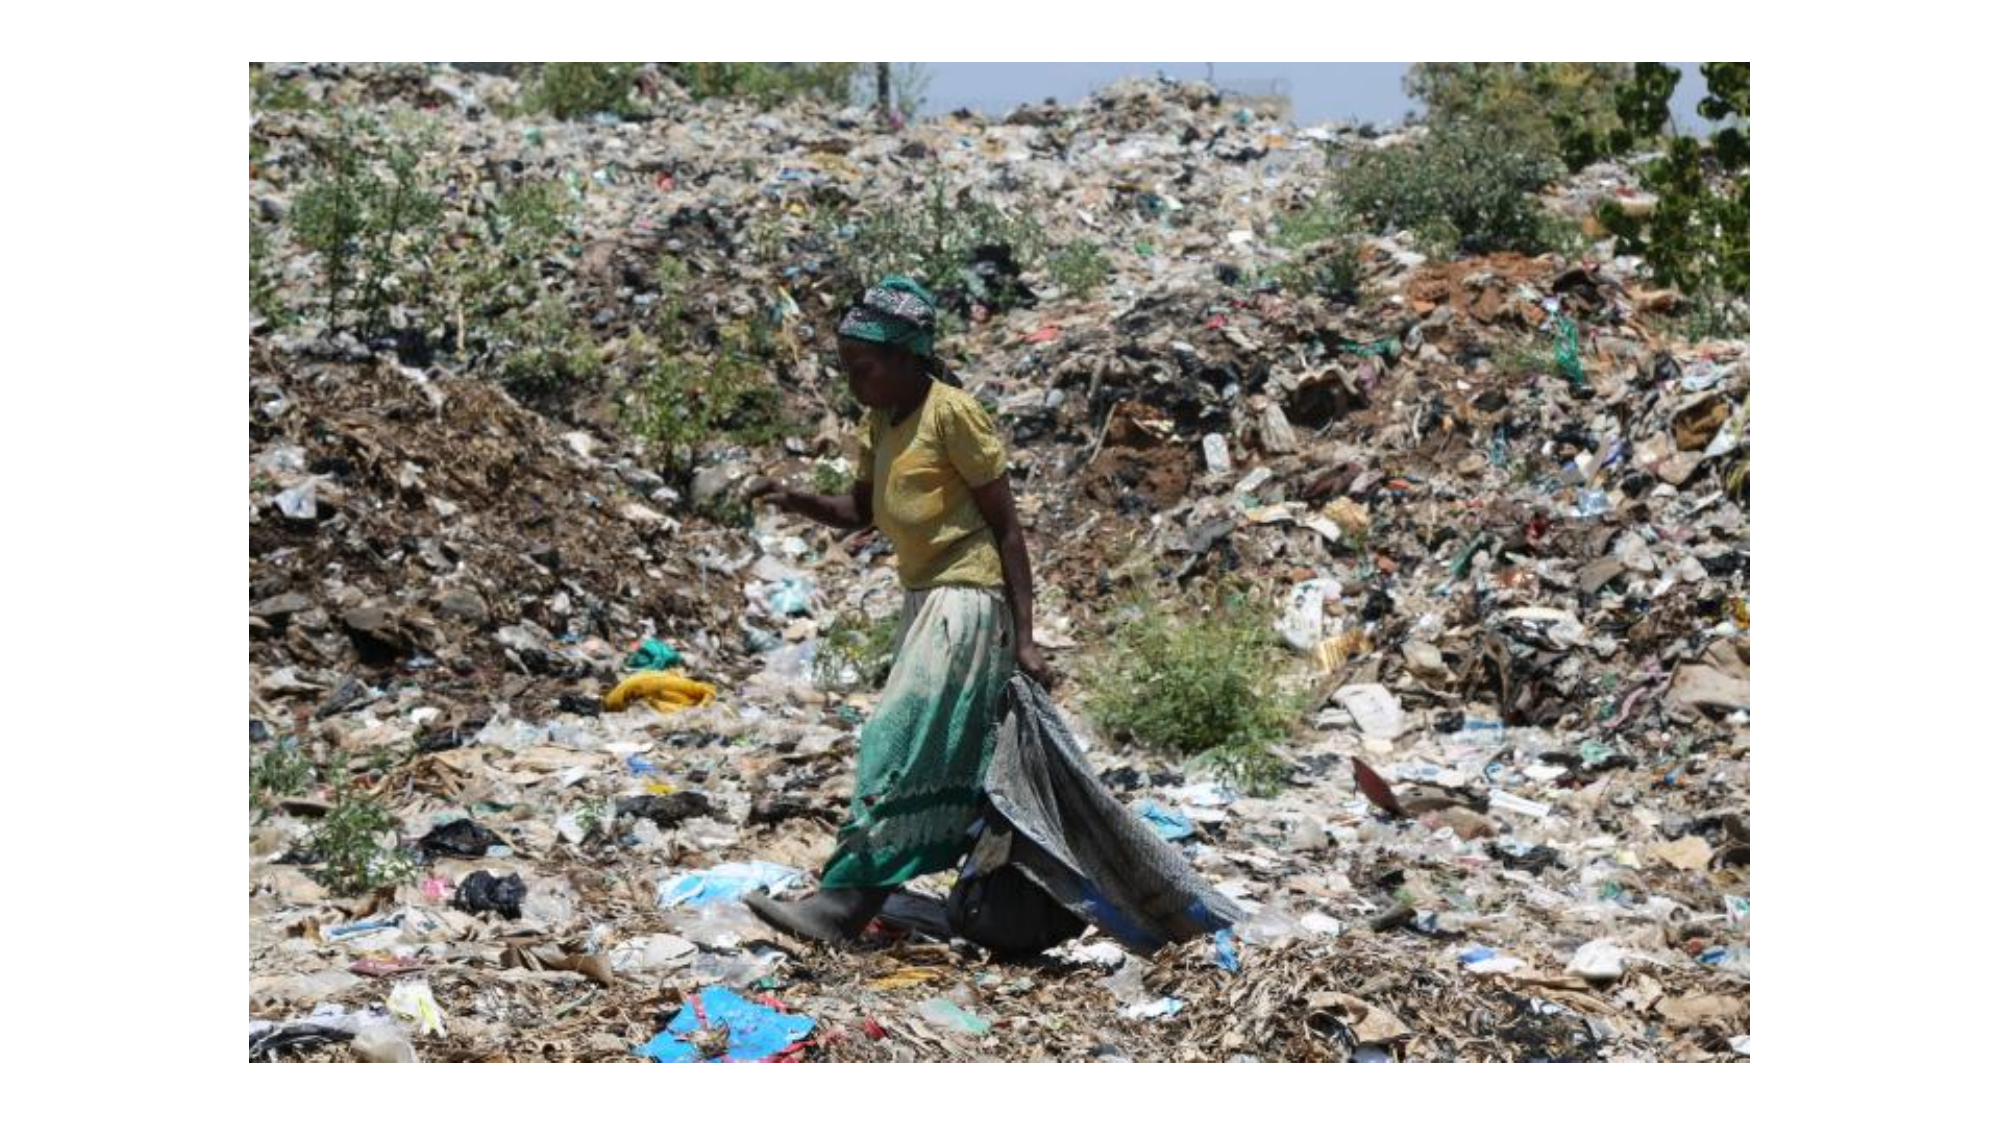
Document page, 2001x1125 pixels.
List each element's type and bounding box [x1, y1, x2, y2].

picture [249, 62, 1751, 1063]
